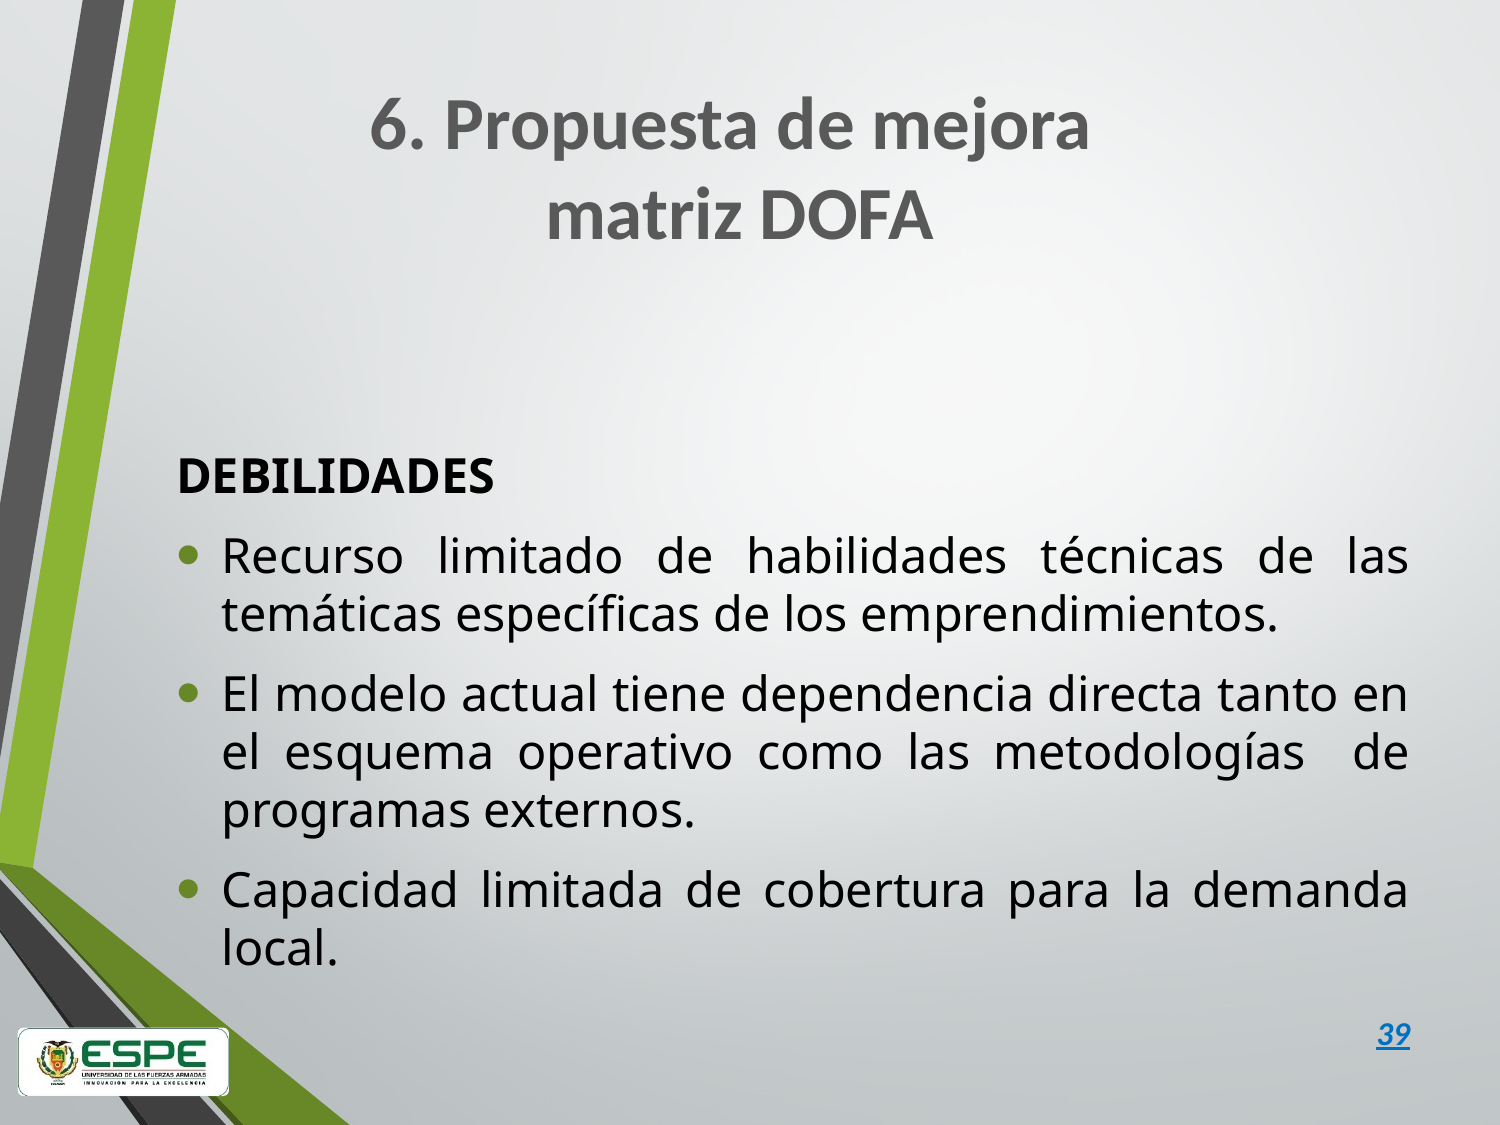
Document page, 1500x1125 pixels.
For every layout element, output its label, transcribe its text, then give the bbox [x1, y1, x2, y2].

slide_number 39 [1354, 1001, 1425, 1062]
picture [17, 1027, 230, 1097]
list DEBILIDADES Recurso limitado de habilidades técnicas de las temáticas específicas de los emprendimientos. El modelo actual tiene dependencia directa tanto en el esquema operativo como las metodologías de programas externos. Capacidad limitada de cobertura para la demanda local. [161, 437, 1425, 985]
text_box 6. Propuesta de mejora matriz DOFA [81, 101, 1398, 228]
